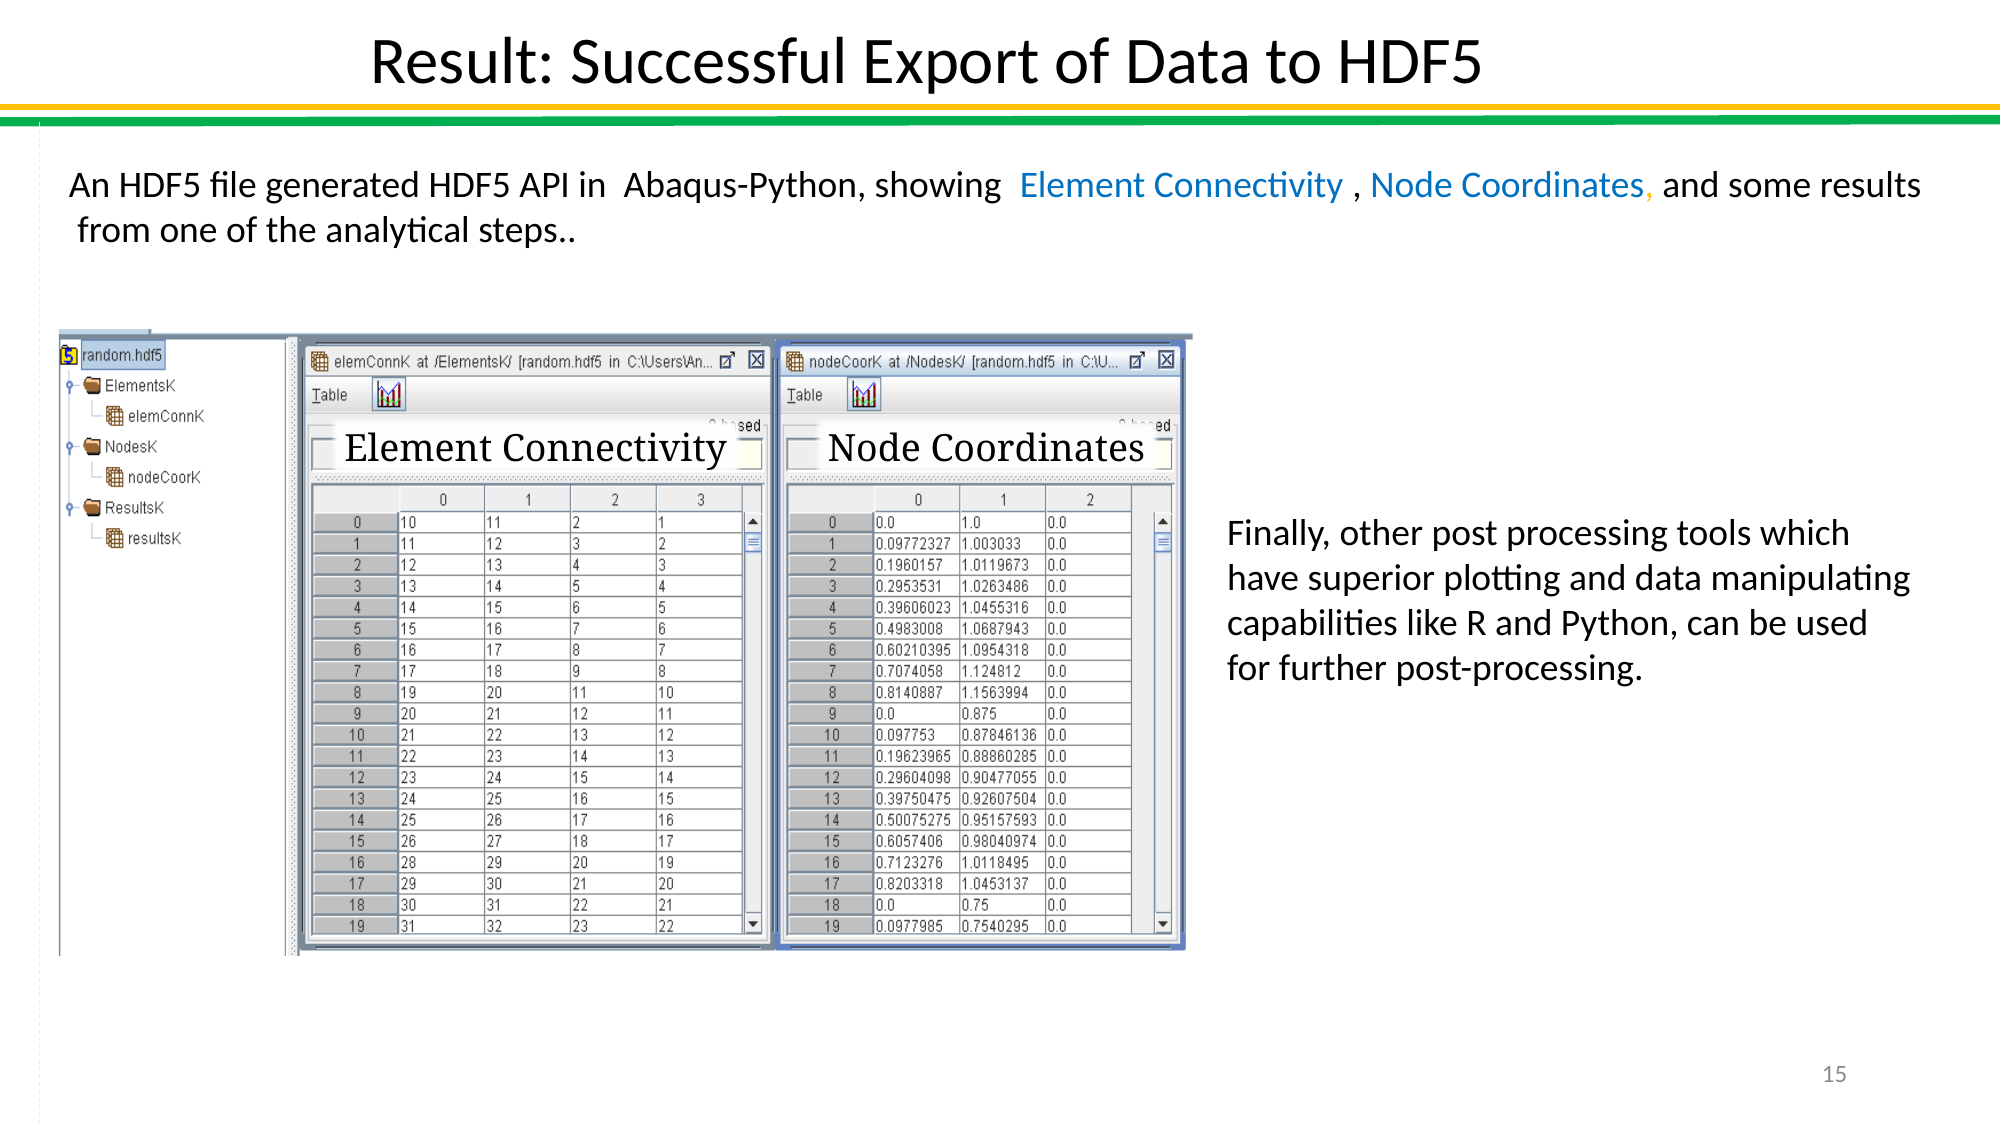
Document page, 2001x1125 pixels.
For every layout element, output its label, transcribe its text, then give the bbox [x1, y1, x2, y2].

text_box An HDF5 file generated HDF5 API in Abaqus-Python, showing Element Connectivity , Node Coordinates, and some results from one of the analytical steps.. [54, 152, 1937, 258]
text_box Result: Successful Export of Data to HDF5 [356, 9, 1501, 104]
slide_number 15 [1412, 1042, 1863, 1103]
text_box Finally, other post processing tools which have superior plotting and data manipulating capabilities like R and Python, can be used for further post-processing. [1221, 509, 1975, 689]
picture [58, 329, 1193, 956]
